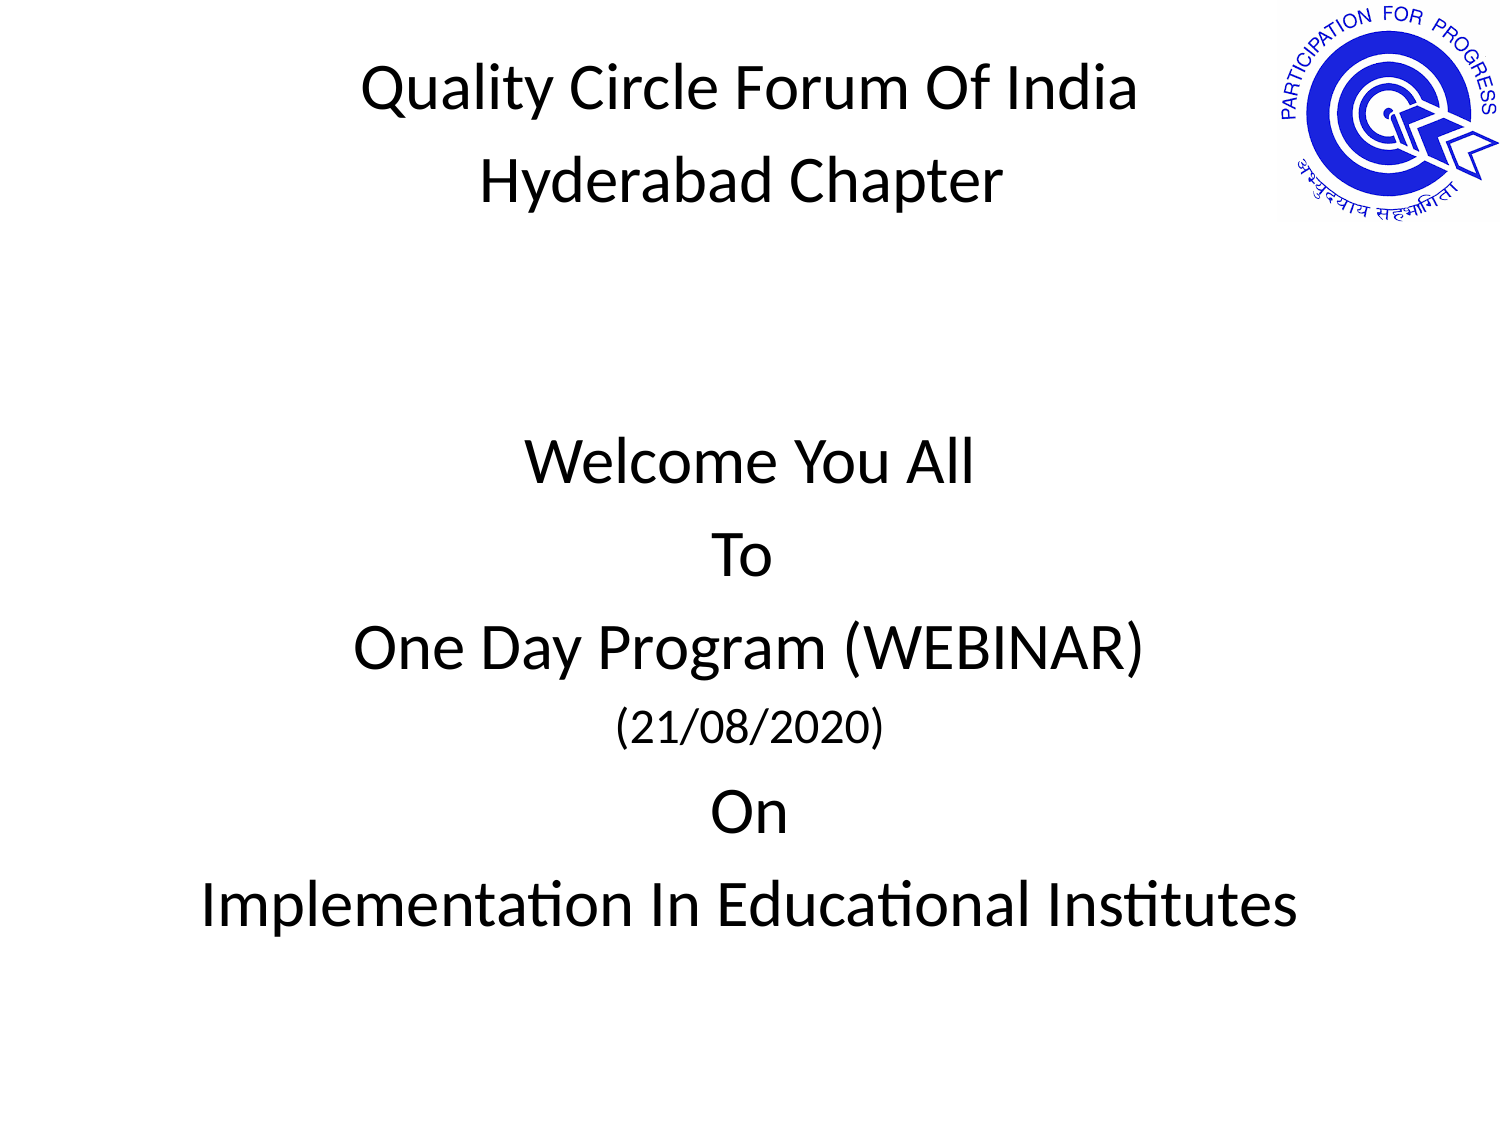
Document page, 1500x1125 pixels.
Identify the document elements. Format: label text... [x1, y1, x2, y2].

picture [1277, 0, 1500, 222]
list Quality Circle Forum Of India Hyderabad Chapter Welcome You All To One Day Program (WEBINAR) (21/08/2020) On Implementation In Educational Institutes [75, 35, 1425, 1005]
